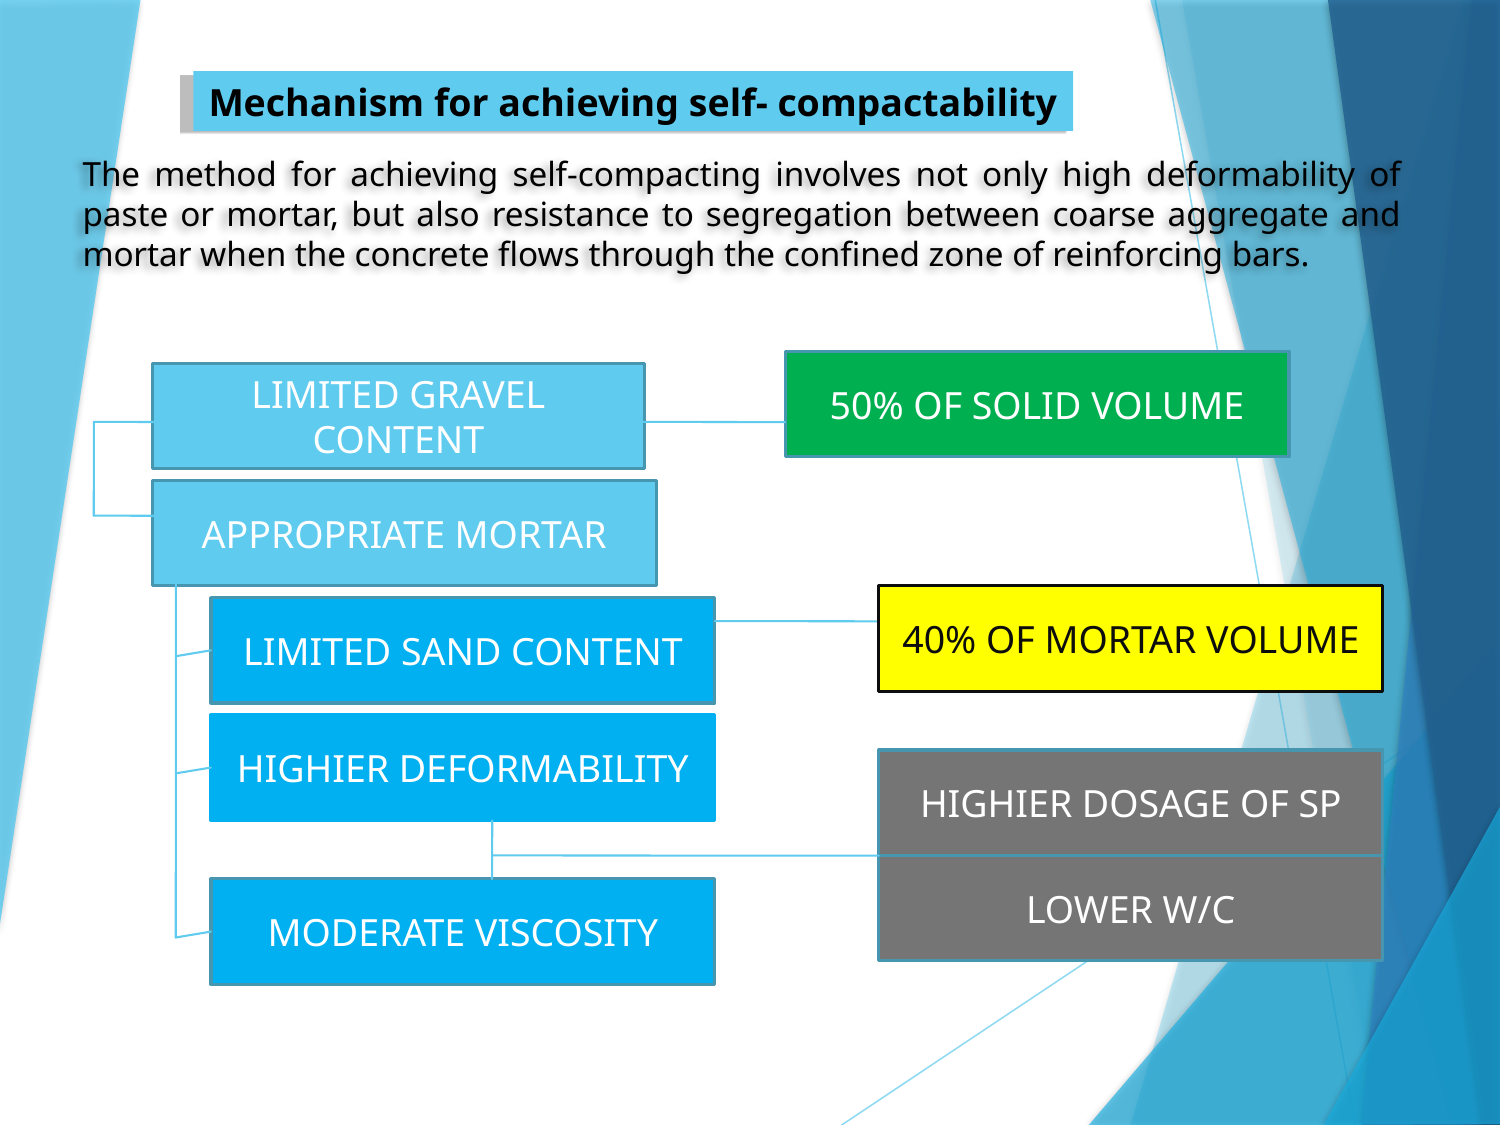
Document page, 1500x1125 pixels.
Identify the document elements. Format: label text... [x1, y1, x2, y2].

text_box MODERATE VISCOSITY [209, 877, 716, 986]
text_box The method for achieving self-compacting involves not only high deformability of paste or mortar, but also resistance to segregation between coarse aggregate and mortar when the concrete flows through the confined zone of reinforcing bars. [67, 145, 1418, 281]
text_box LOWER W/C [877, 854, 1384, 962]
text_box HIGHIER DOSAGE OF SP [877, 748, 1384, 854]
text_box 50% OF SOLID VOLUME [784, 350, 1291, 458]
text_box LIMITED GRAVEL CONTENT [151, 362, 646, 470]
text_box LIMITED SAND CONTENT [209, 596, 716, 705]
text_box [175, 767, 212, 774]
text_box 40% OF MORTAR VOLUME [877, 584, 1384, 693]
text_box APPROPRIATE MORTAR [151, 479, 658, 587]
text_box Mechanism for achieving self- compactability [193, 71, 1074, 131]
text_box HIGHIER DEFORMABILITY [209, 713, 716, 822]
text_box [175, 649, 212, 657]
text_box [175, 931, 212, 938]
